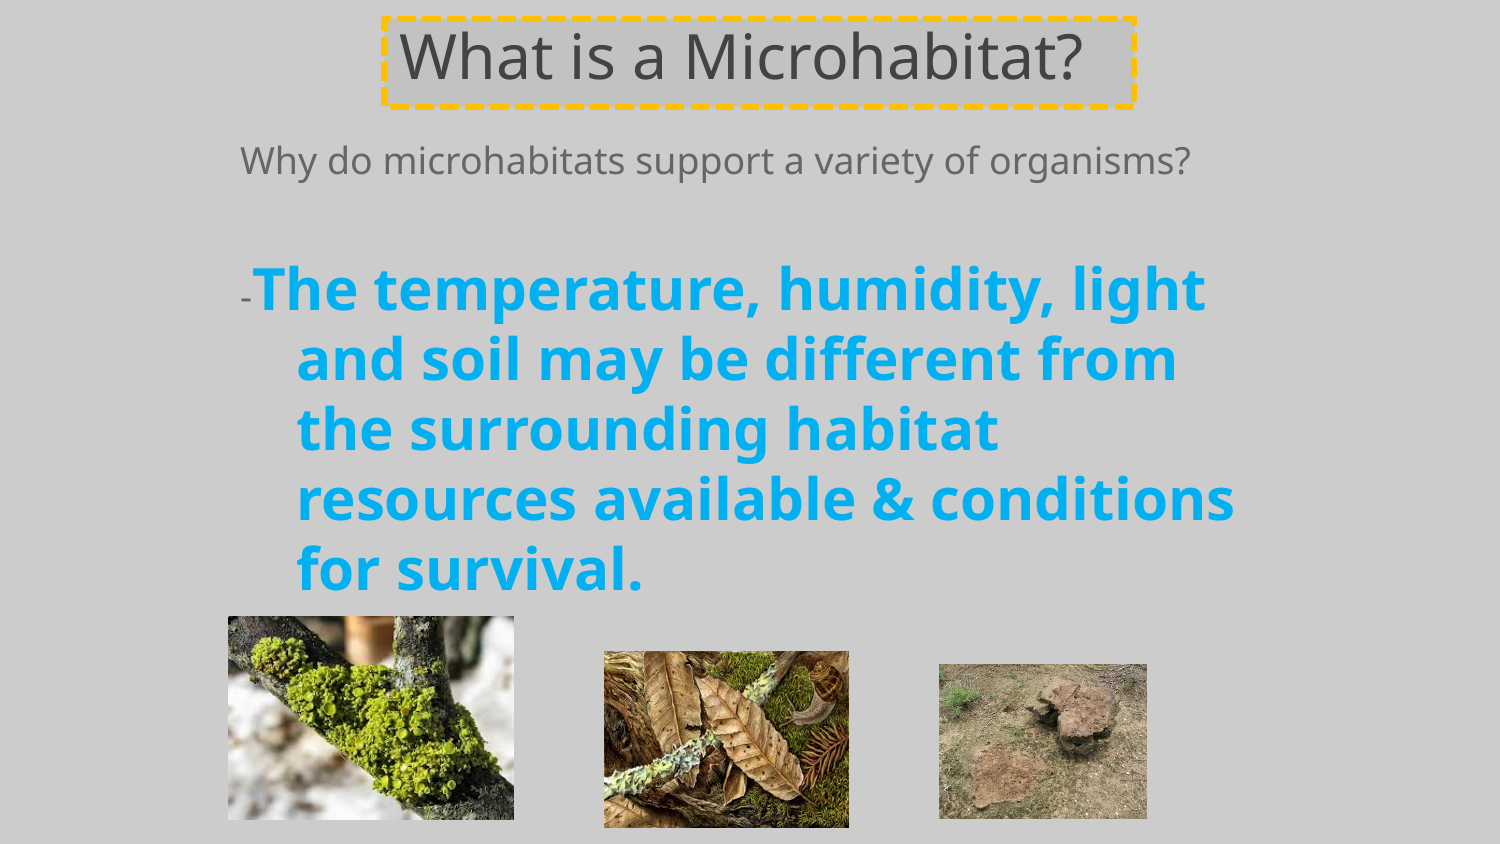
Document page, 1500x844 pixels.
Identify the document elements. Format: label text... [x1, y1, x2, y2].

text_box [206, 234, 1135, 407]
picture [227, 616, 514, 820]
title What is a Microhabitat? [384, 18, 1135, 107]
picture [939, 664, 1147, 820]
list Why do microhabitats support a variety of organisms? -The temperature, humidity, light and soil may be different from the surrounding habitat resources available & conditions for survival. [206, 121, 1285, 732]
picture [604, 651, 849, 829]
